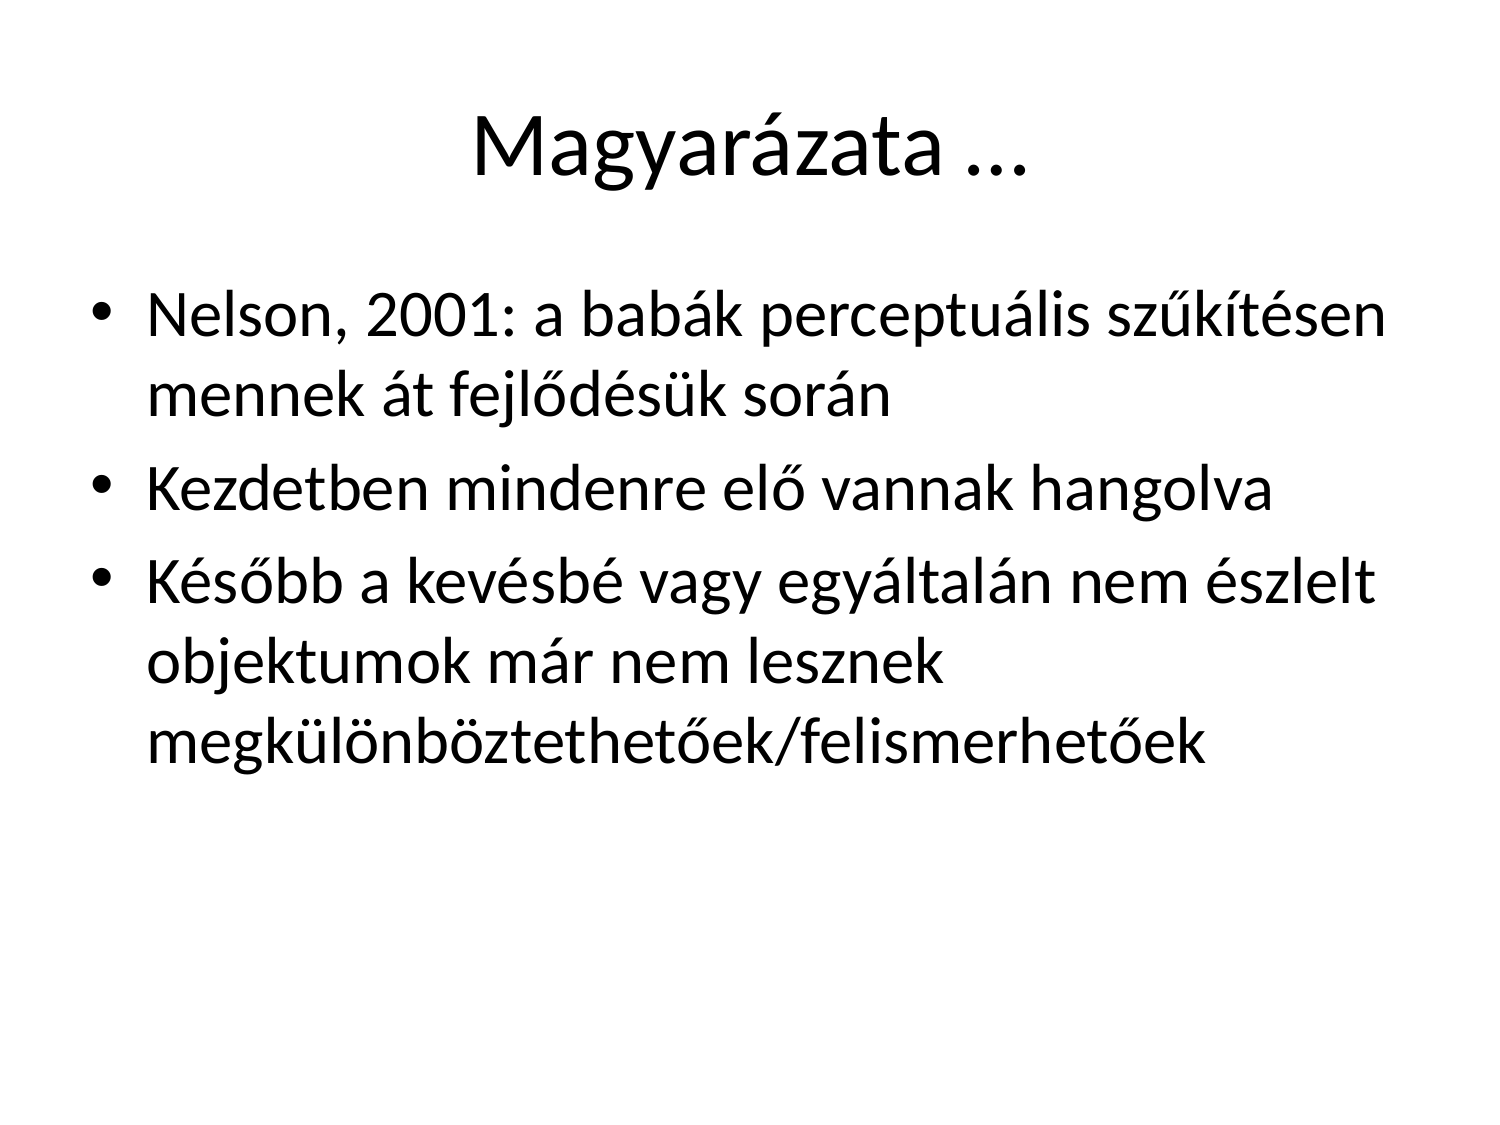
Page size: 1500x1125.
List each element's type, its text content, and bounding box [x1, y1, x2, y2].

list Nelson, 2001: a babák perceptuális szűkítésen mennek át fejlődésük során Kezdetben mindenre elő vannak hangolva Később a kevésbé vagy egyáltalán nem észlelt objektumok már nem lesznek megkülönböztethetőek/felismerhetőek [75, 262, 1425, 1005]
title Magyarázata … [75, 45, 1425, 233]
